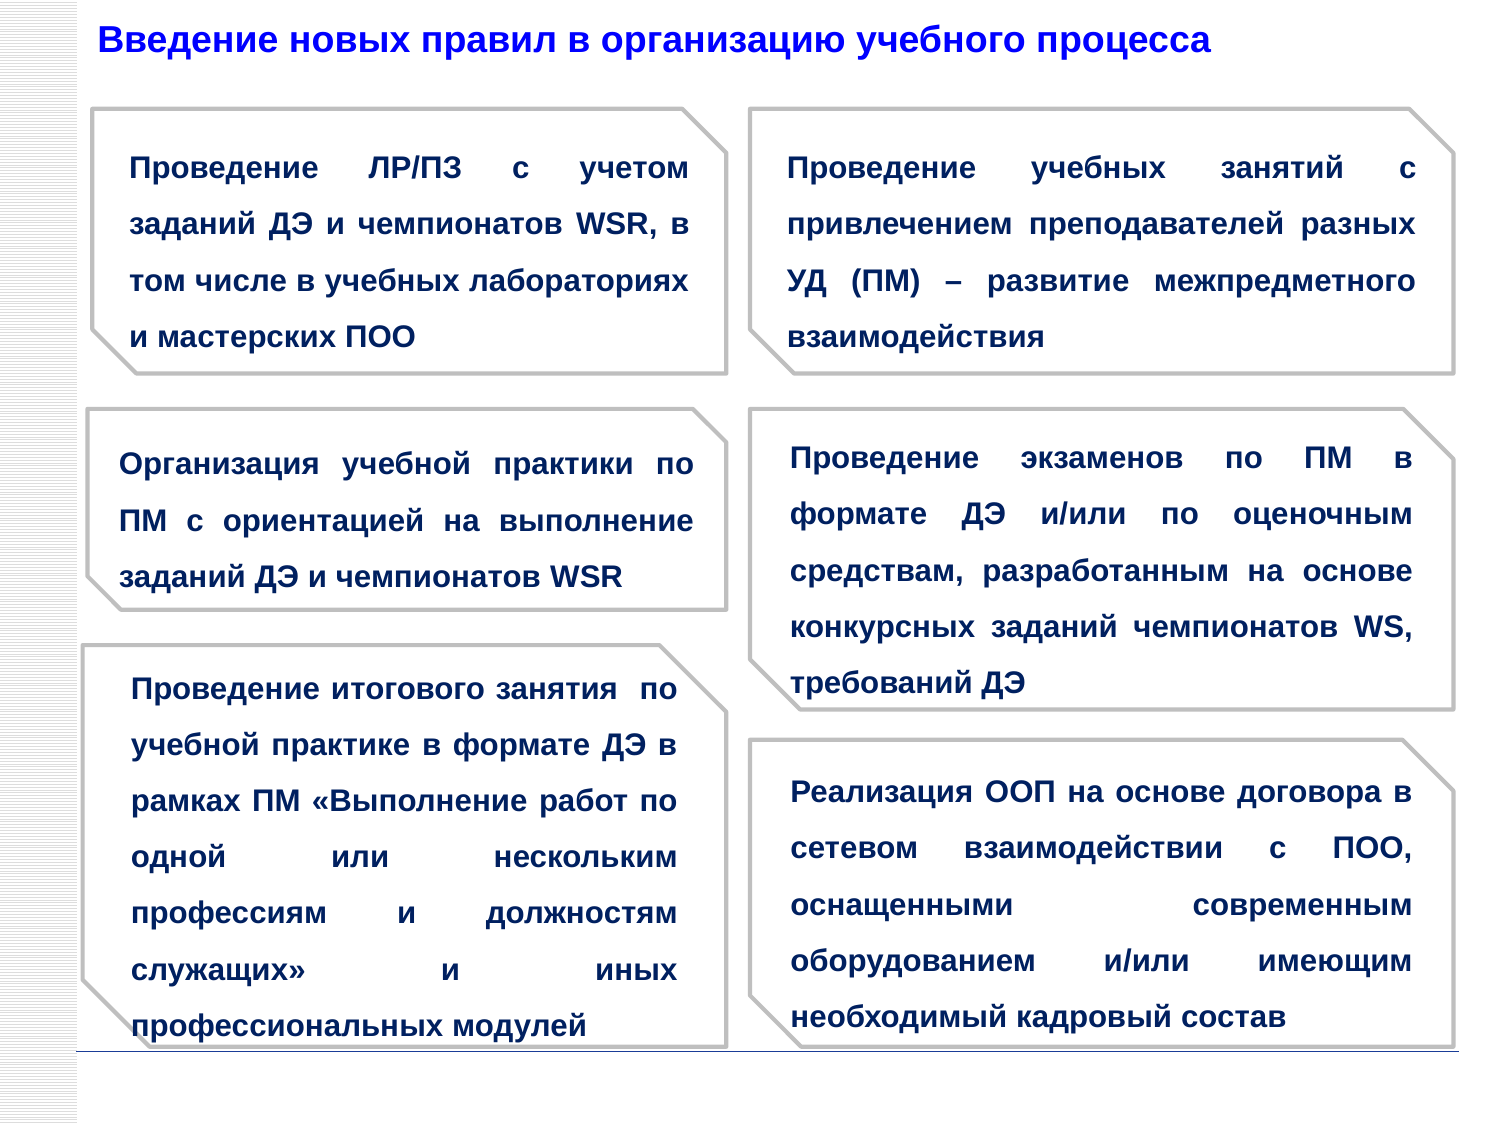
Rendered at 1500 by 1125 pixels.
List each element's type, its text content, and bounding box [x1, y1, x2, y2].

text_box Реализация ООП на основе договора в сетевом взаимодействии с ПОО, оснащенными современным оборудованием и/или имеющим необходимый кадровый состав [747, 737, 1456, 1049]
text_box Проведение учебных занятий c привлечением преподавателей разных УД (ПМ) – развитие межпредметного взаимодействия [747, 106, 1456, 376]
text_box Проведение экзаменов по ПМ в формате ДЭ и/или по оценочным средствам, разработанным на основе конкурсных заданий чемпионатов WS, требований ДЭ [747, 406, 1456, 712]
text_box Проведение итогового занятия по учебной практике в формате ДЭ в рамках ПМ «Выполнение работ по одной или нескольким профессиям и должностям служащих» и иных профессиональных модулей [80, 643, 729, 1049]
text_box Проведение ЛР/ПЗ с учетом заданий ДЭ и чемпионатов WSR, в том числе в учебных лабораториях и мастерских ПОО [90, 106, 729, 376]
text_box Введение новых правил в организацию учебного процесса [82, 7, 1465, 67]
text_box Организация учебной практики по ПМ с ориентацией на выполнение заданий ДЭ и чемпионатов WSR [85, 406, 729, 612]
